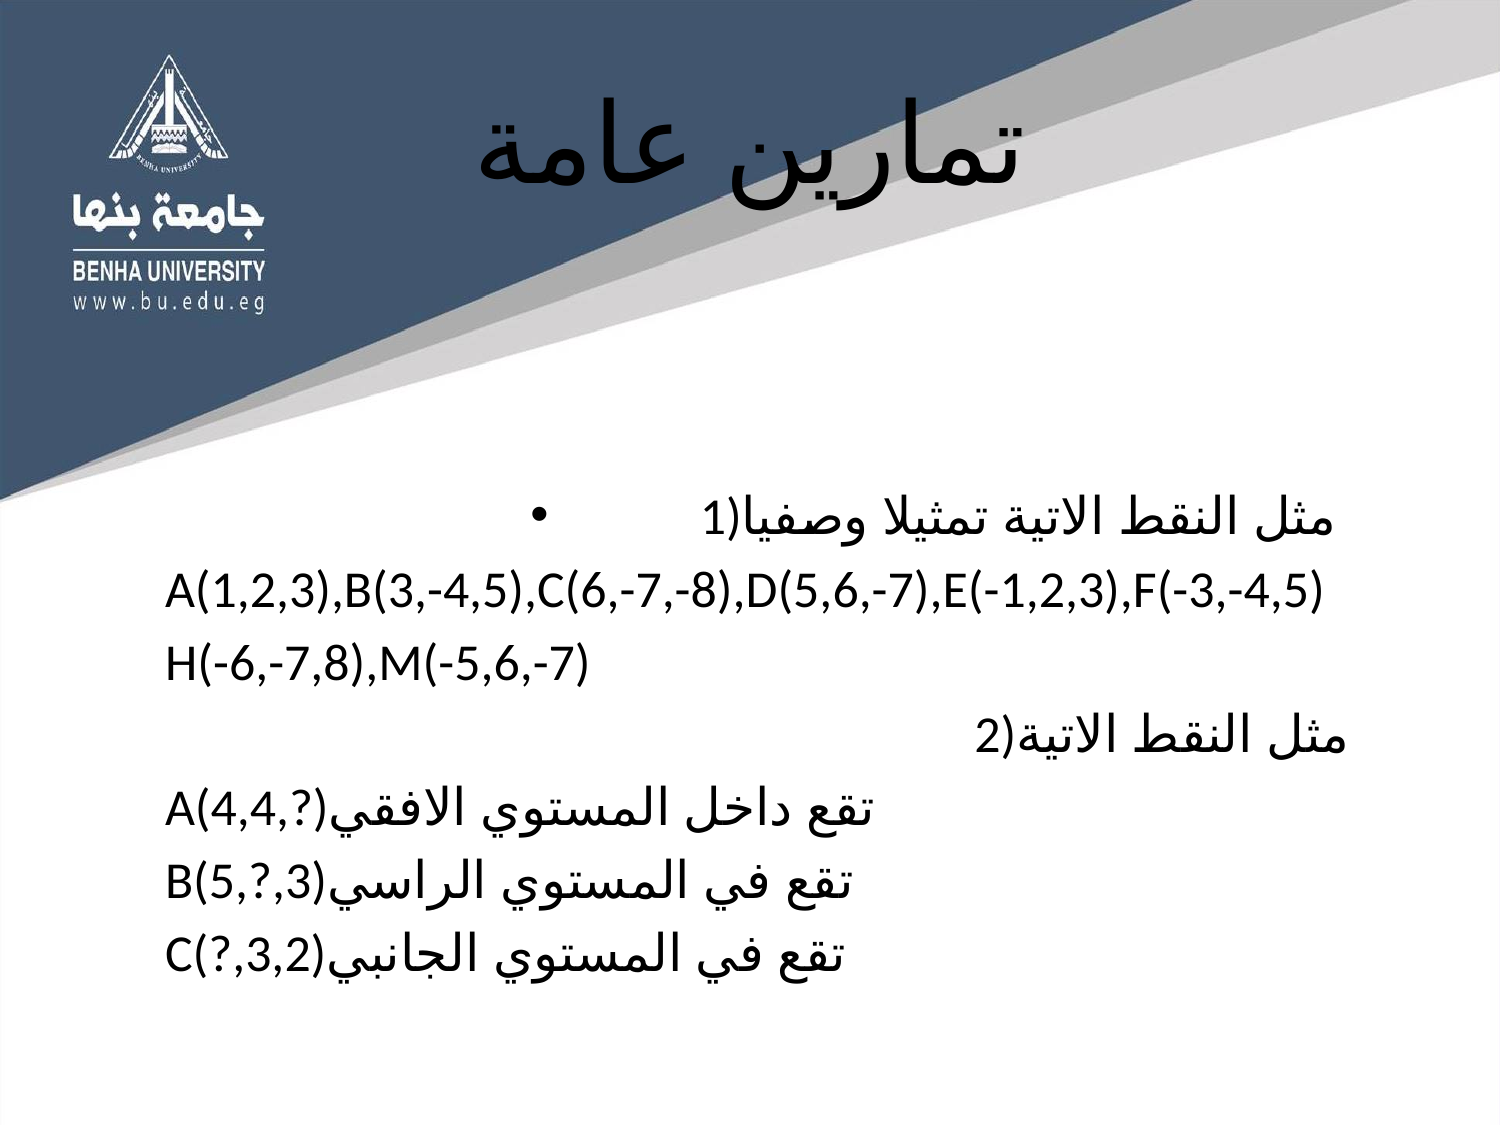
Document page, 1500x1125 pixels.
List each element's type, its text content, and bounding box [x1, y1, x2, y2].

list 1)مثل النقط الاتية تمثيلا وصفيا A(1,2,3),B(3,-4,5),C(6,-7,-8),D(5,6,-7),E(-1,2,3),F(-3,-4,5) H(-6,-7,8),M(-5,6,-7) 2)مثل النقط الاتية A(4,4,?)تقع داخل المستوي الافقي B(5,?,3)تقع في المستوي الراسي C(?,3,2)تقع في المستوي الجانبي [150, 474, 1366, 1041]
picture [0, 0, 1500, 1125]
title تمارين عامة [75, 45, 1425, 233]
